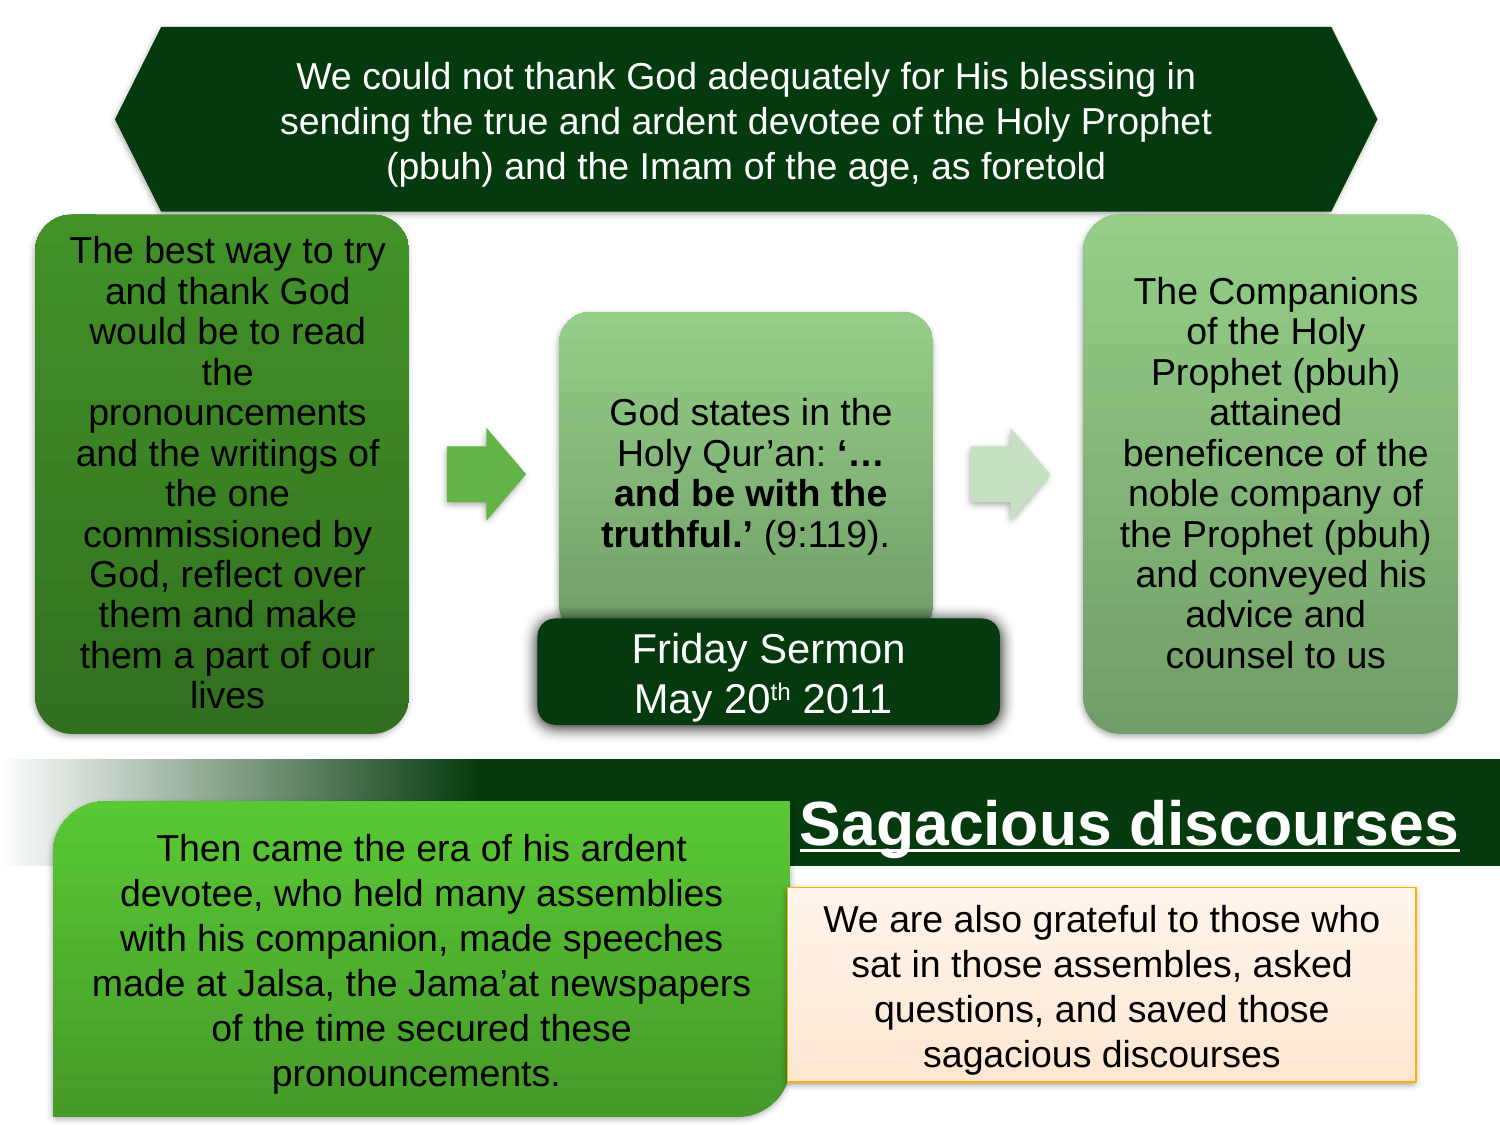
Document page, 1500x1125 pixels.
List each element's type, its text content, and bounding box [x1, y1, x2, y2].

text_box Then came the era of his ardent devotee, who held many assemblies with his companion, made speeches made at Jalsa, the Jama’at newspapers of the time secured these pronouncements. [52, 801, 791, 1118]
text_box We could not thank God adequately for His blessing in sending the true and ardent devotee of the Holy Prophet (pbuh) and the Imam of the age, as foretold [114, 26, 1378, 160]
list Sagacious discourses [421, 795, 1460, 869]
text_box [33, 162, 1459, 787]
text_box We are also grateful to those who sat in those assembles, asked questions, and saved those sagacious discourses [787, 887, 1417, 1083]
